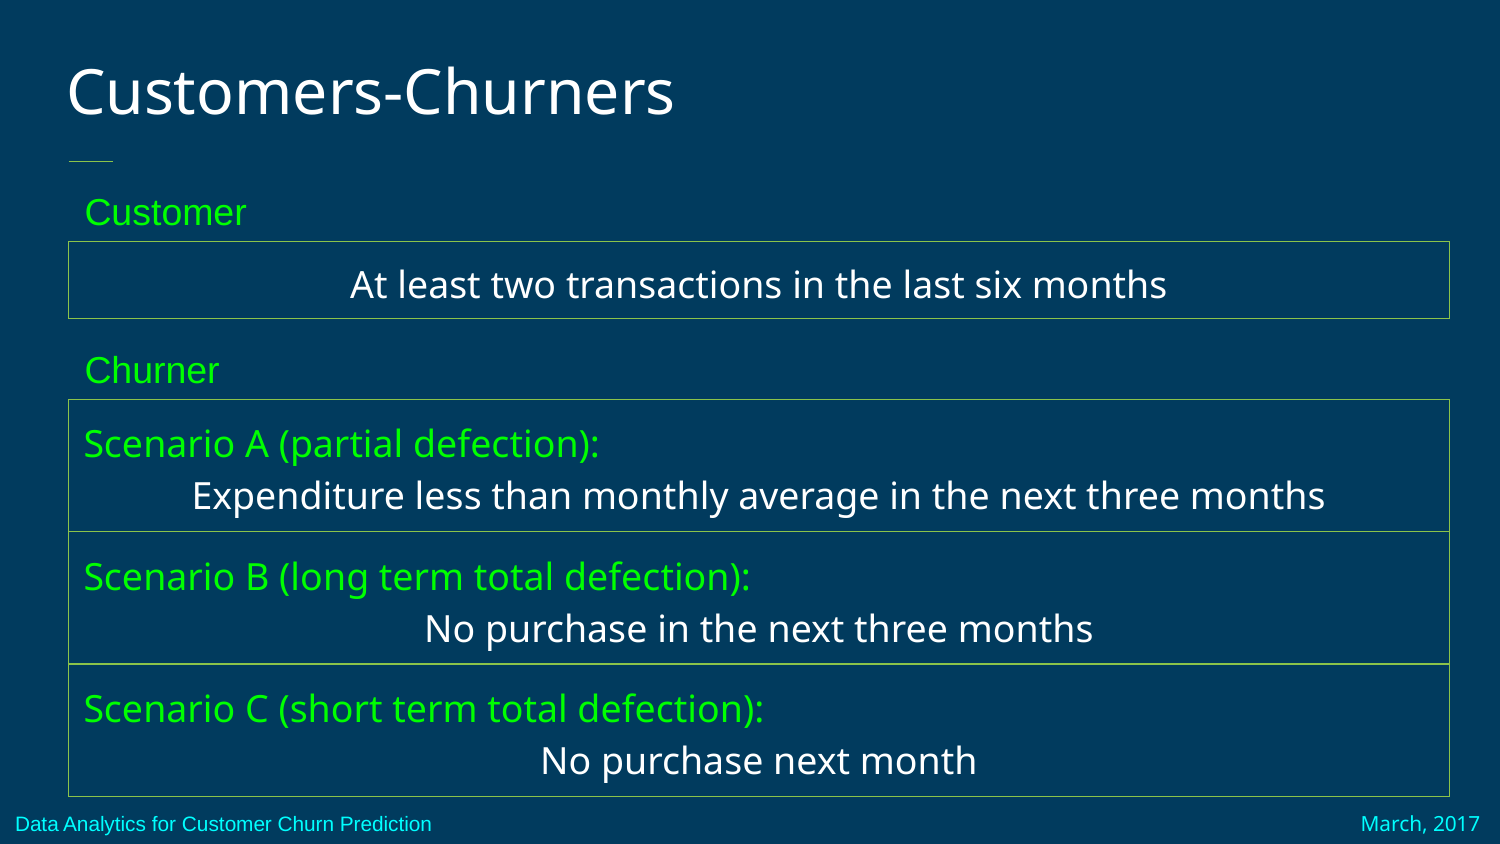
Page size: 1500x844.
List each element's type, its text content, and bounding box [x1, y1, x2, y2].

text_box Scenario B (long term total defection): No purchase in the next three months [68, 539, 1450, 664]
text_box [68, 180, 1450, 319]
text_box Data Analytics for Customer Churn Prediction [0, 802, 453, 844]
text_box Scenario C (short term total defection): No purchase next month [68, 664, 1450, 797]
title Customers-Churners [51, 21, 1449, 142]
text_box March, 2017 [1042, 802, 1496, 844]
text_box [68, 338, 1450, 532]
